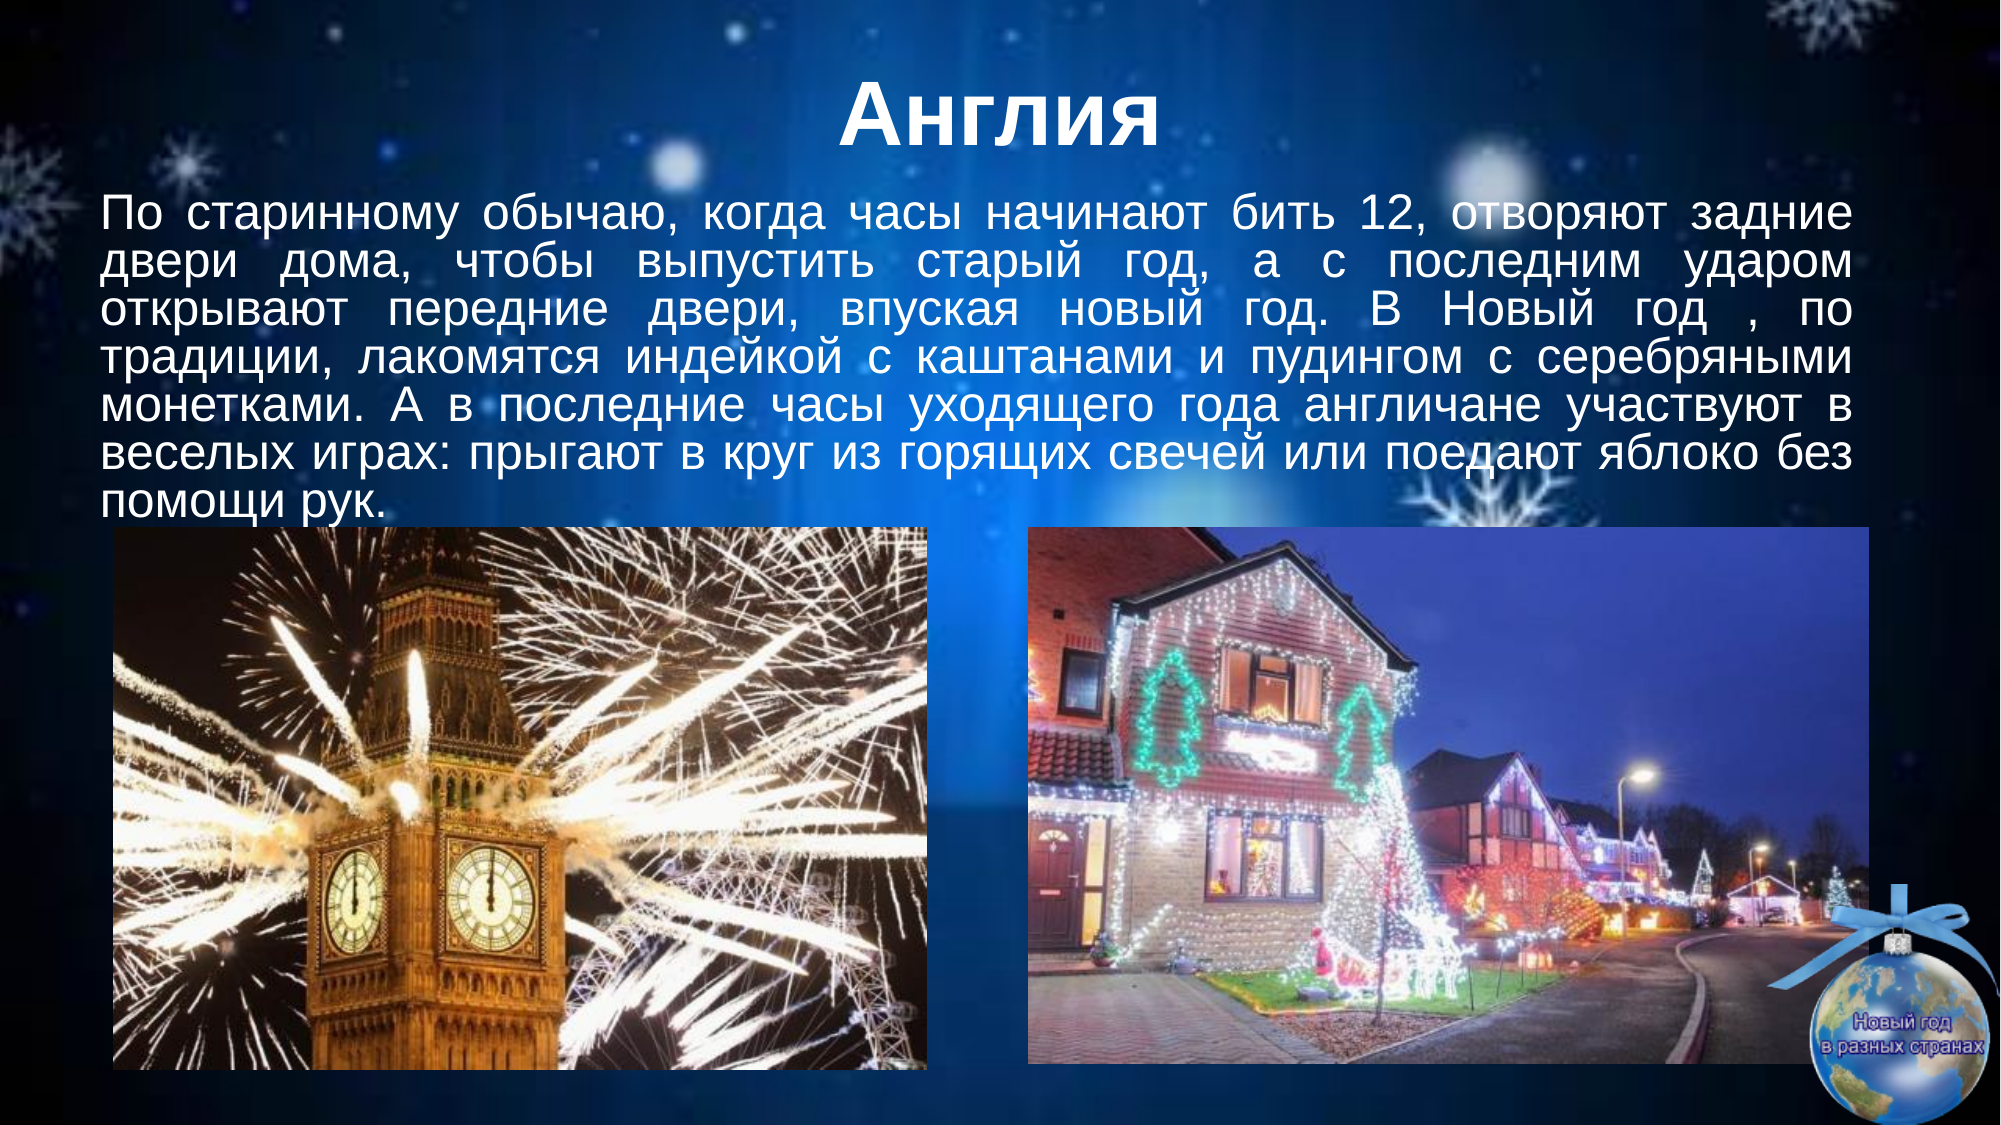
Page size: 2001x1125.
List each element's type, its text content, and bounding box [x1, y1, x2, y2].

title Англия [137, 59, 1863, 173]
text_box По старинному обычаю, когда часы начинают бить 12, отворяют задние двери дома, чтобы выпустить старый год, а с последним ударом открывают передние двери, впуская новый год. В Новый год , по традиции, лакомятся индейкой с каштанами и пудингом с серебряными монетками. А в последние часы уходящего года англичане участвуют в веселых играх: прыгают в круг из горящих свечей или поедают яблоко без помощи рук. [85, 183, 1869, 535]
picture [0, 0, 2001, 1125]
